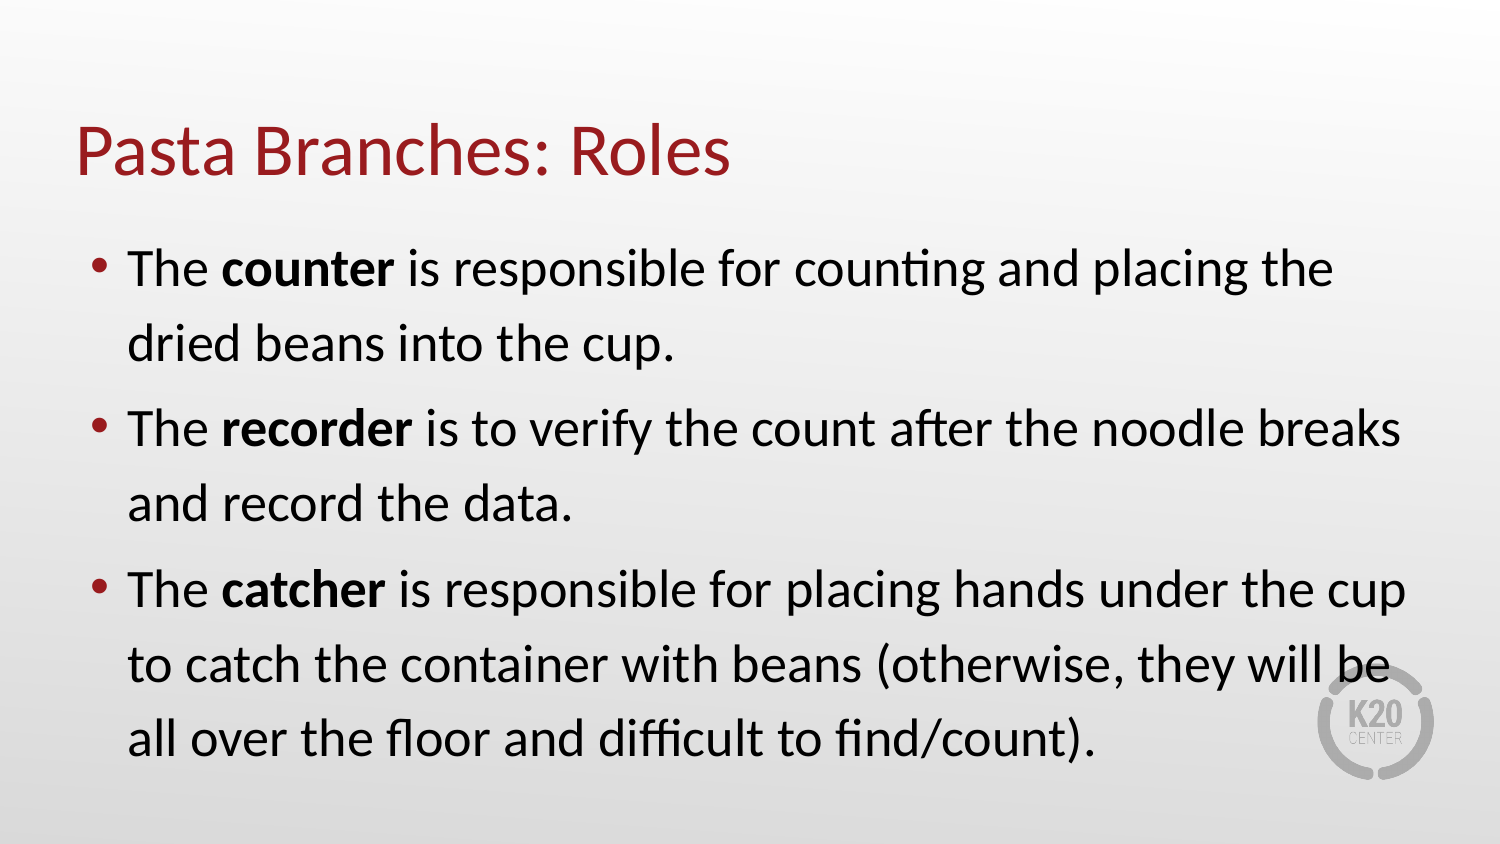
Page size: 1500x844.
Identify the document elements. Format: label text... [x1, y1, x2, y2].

title Pasta Branches: Roles [75, 50, 1425, 191]
list The counter is responsible for counting and placing the dried beans into the cup. The recorder is to verify the count after the noodle breaks and record the data. The catcher is responsible for placing hands under the cup to catch the container with beans (otherwise, they will be all over the floor and difficult to find/count). [75, 214, 1425, 779]
